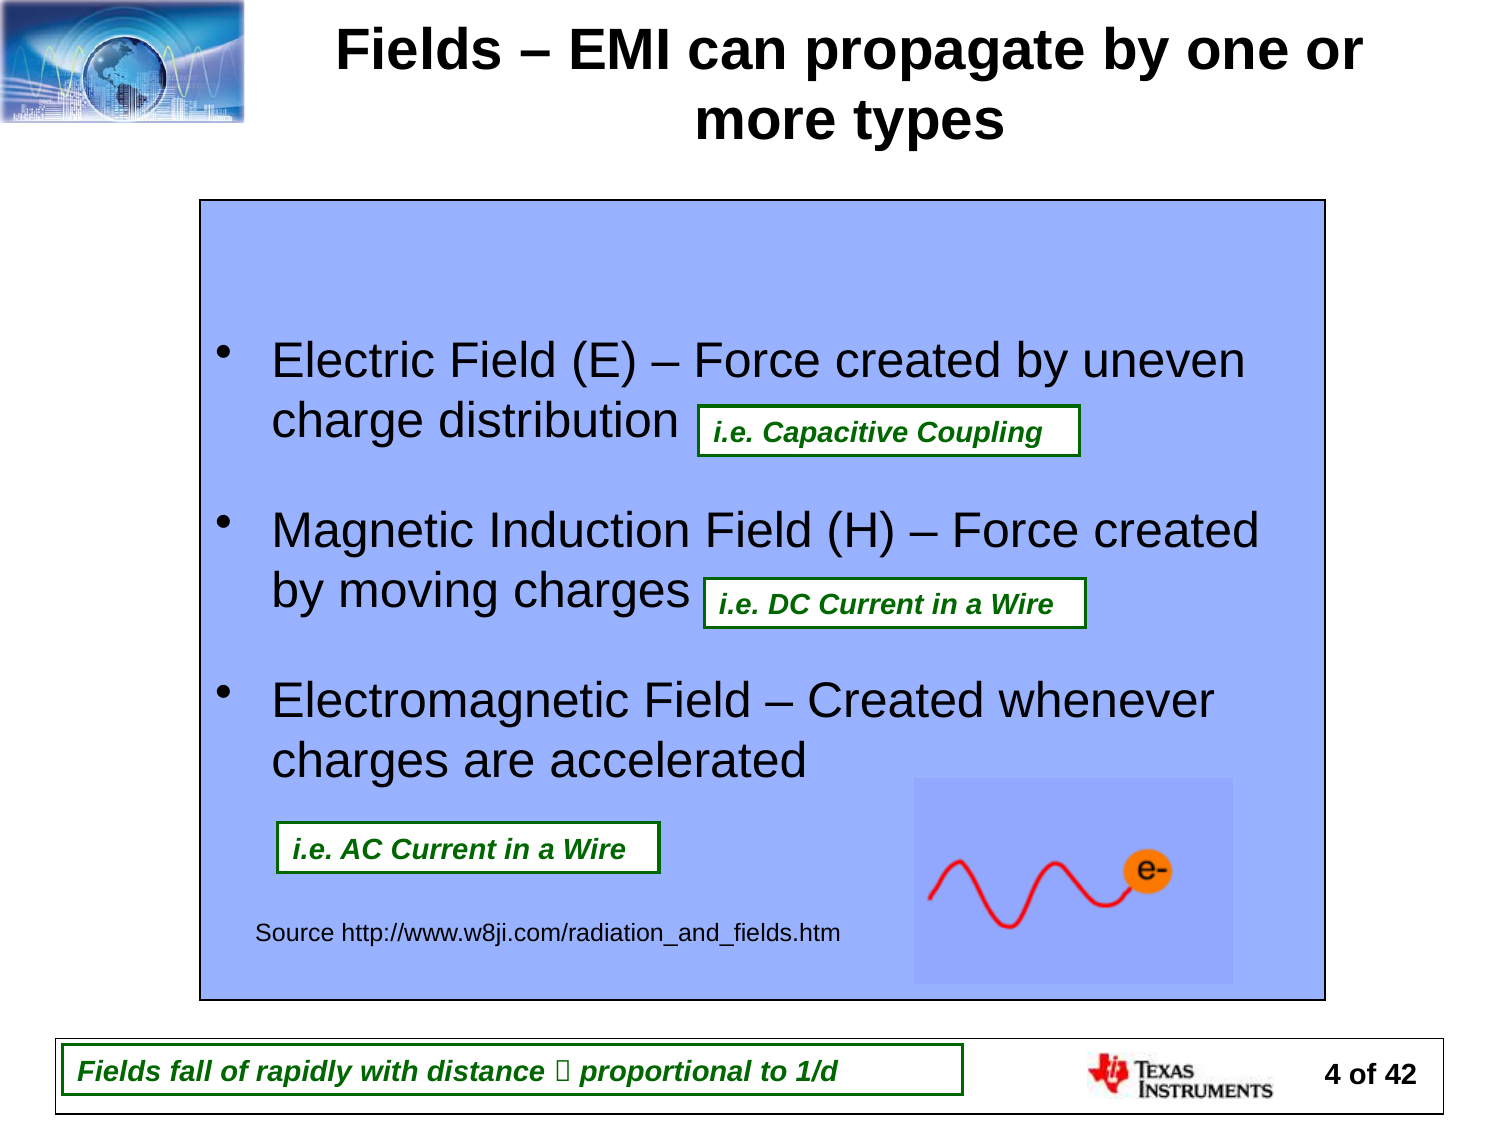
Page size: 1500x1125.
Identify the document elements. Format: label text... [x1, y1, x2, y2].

text_box Electric Field (E) – Force created by uneven charge distribution Magnetic Induction Field (H) – Force created by moving charges Electromagnetic Field – Created whenever charges are accelerated [199, 200, 1325, 1000]
text_box Source http://www.w8ji.com/radiation_and_fields.htm [240, 908, 858, 954]
text_box i.e. Capacitive Coupling [698, 405, 1080, 456]
picture [1087, 1052, 1274, 1099]
text_box i.e. AC Current in a Wire [277, 822, 659, 873]
picture [913, 777, 1233, 984]
text_box i.e. DC Current in a Wire [704, 578, 1086, 628]
text_box [225, 12, 1450, 150]
text_box Fields fall of rapidly with distance  proportional to 1/d [62, 1044, 963, 1095]
